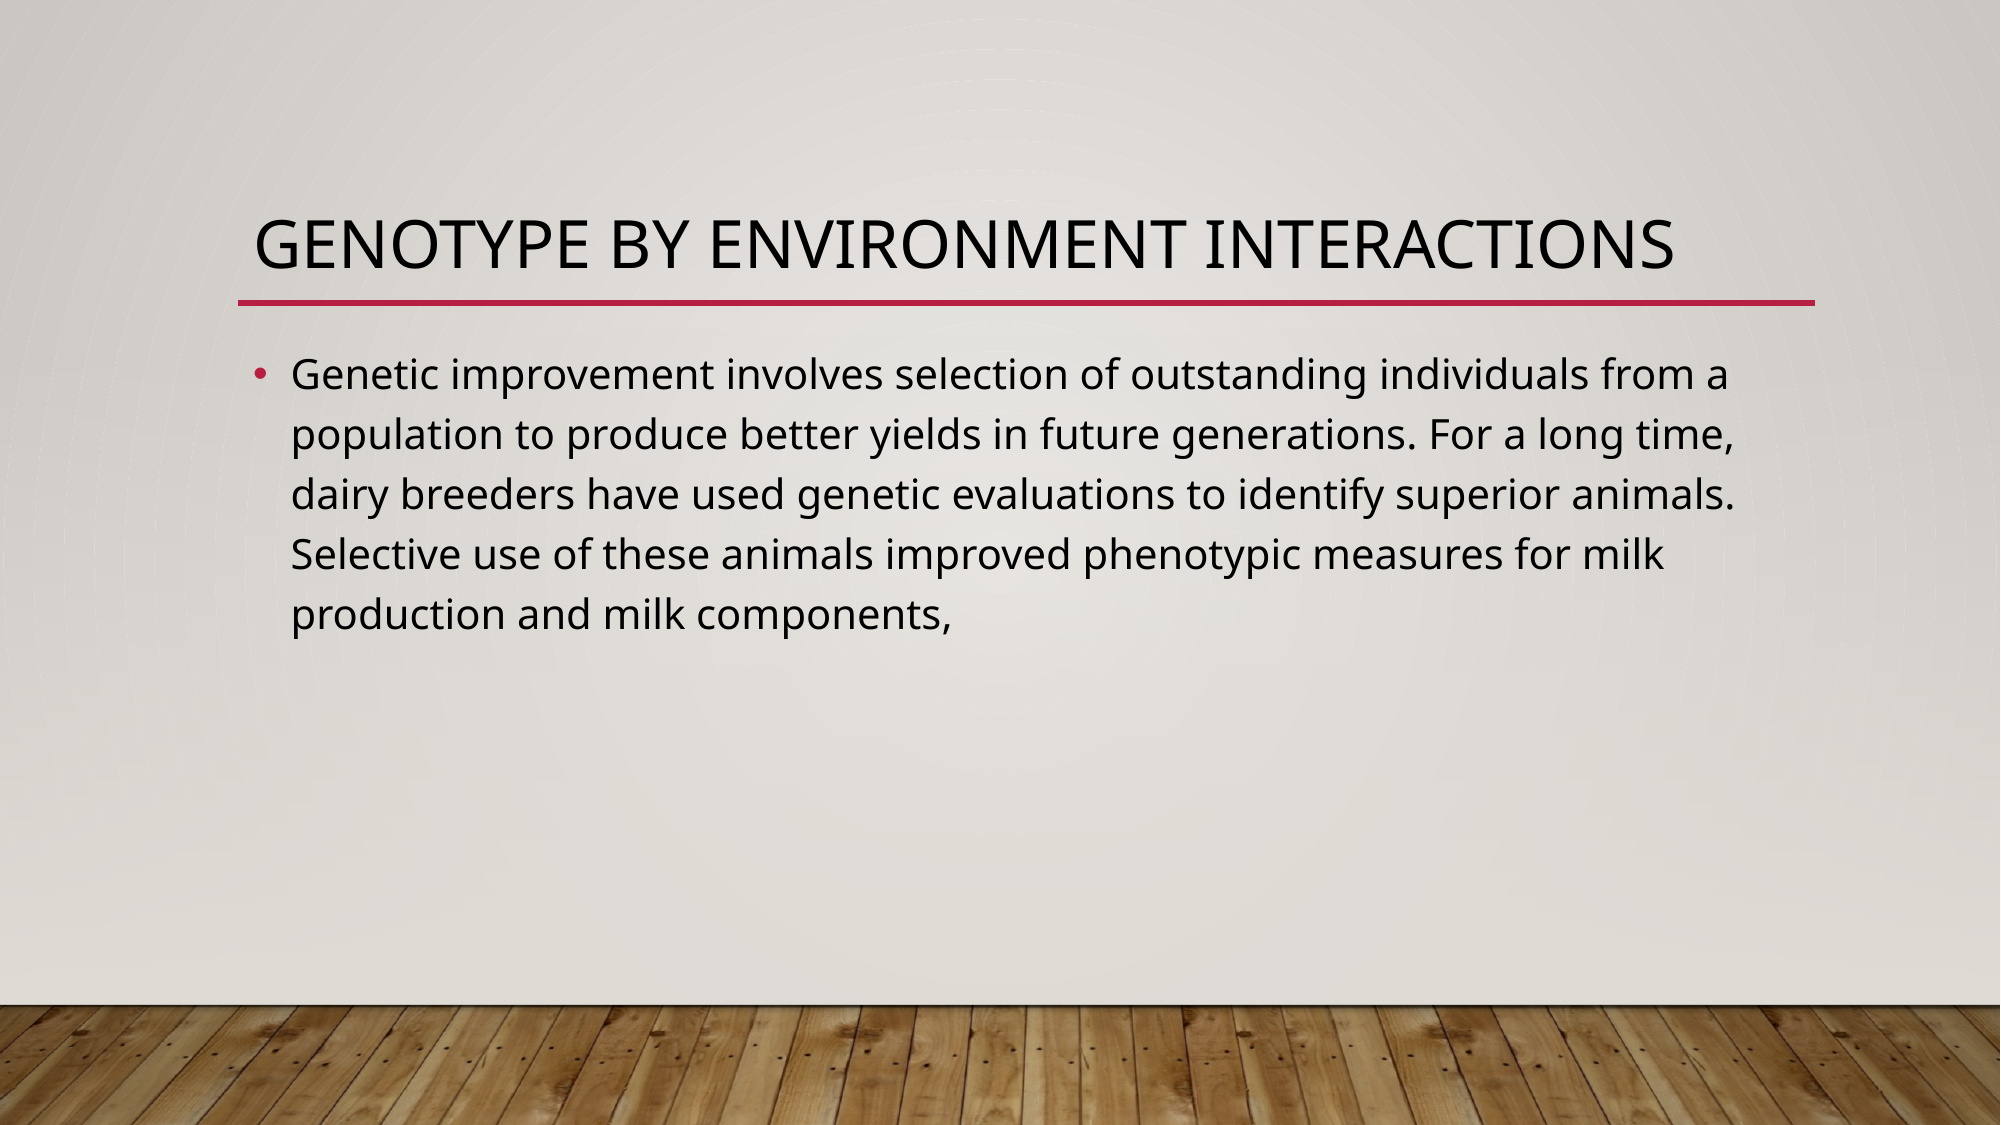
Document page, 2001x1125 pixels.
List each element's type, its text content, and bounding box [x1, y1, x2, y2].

list Genetic improvement involves selection of outstanding individuals from a population to produce better yields in future generations. For a long time, dairy breeders have used genetic evaluations to identify superior animals. Selective use of these animals improved phenotypic measures for milk production and milk components, [238, 330, 1814, 897]
title Genotype by environment interactions [238, 131, 1814, 305]
picture [0, 1005, 2000, 1125]
